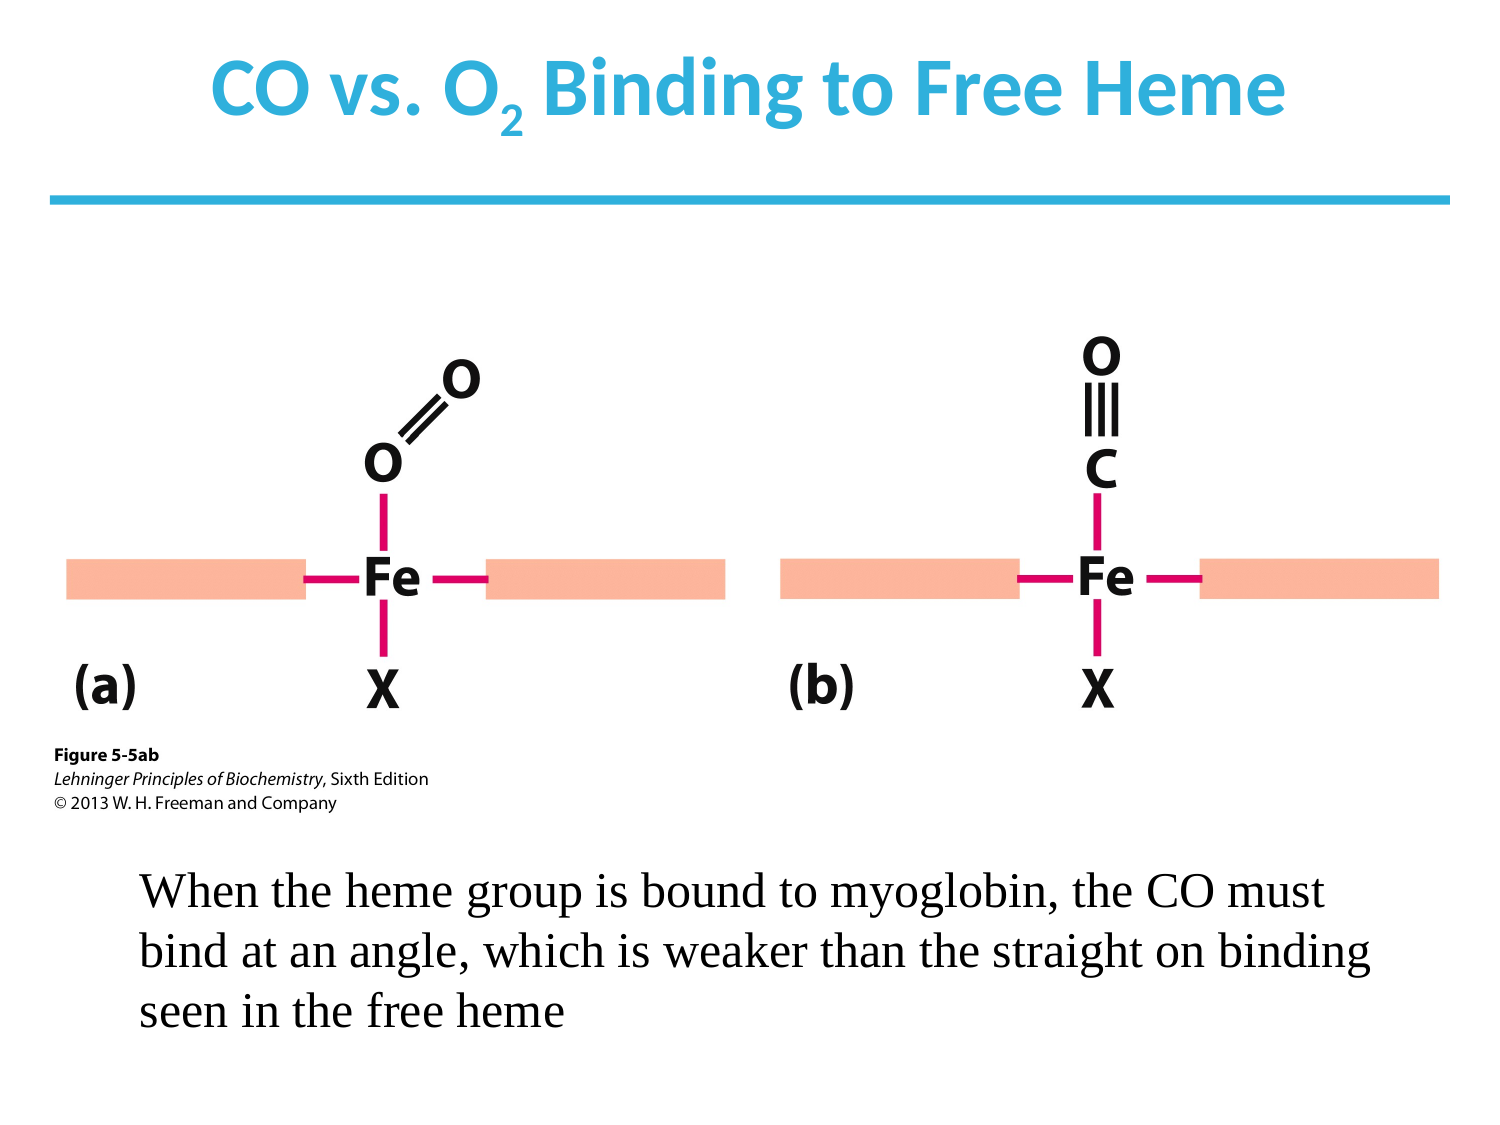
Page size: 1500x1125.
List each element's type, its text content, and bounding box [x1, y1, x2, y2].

text_box CO vs. O2 Binding to Free Heme [112, 24, 1388, 163]
picture [49, 309, 1451, 816]
text_box When the heme group is bound to myoglobin, the CO must bind at an angle, which is weaker than the straight on binding seen in the free heme [124, 849, 1388, 1045]
